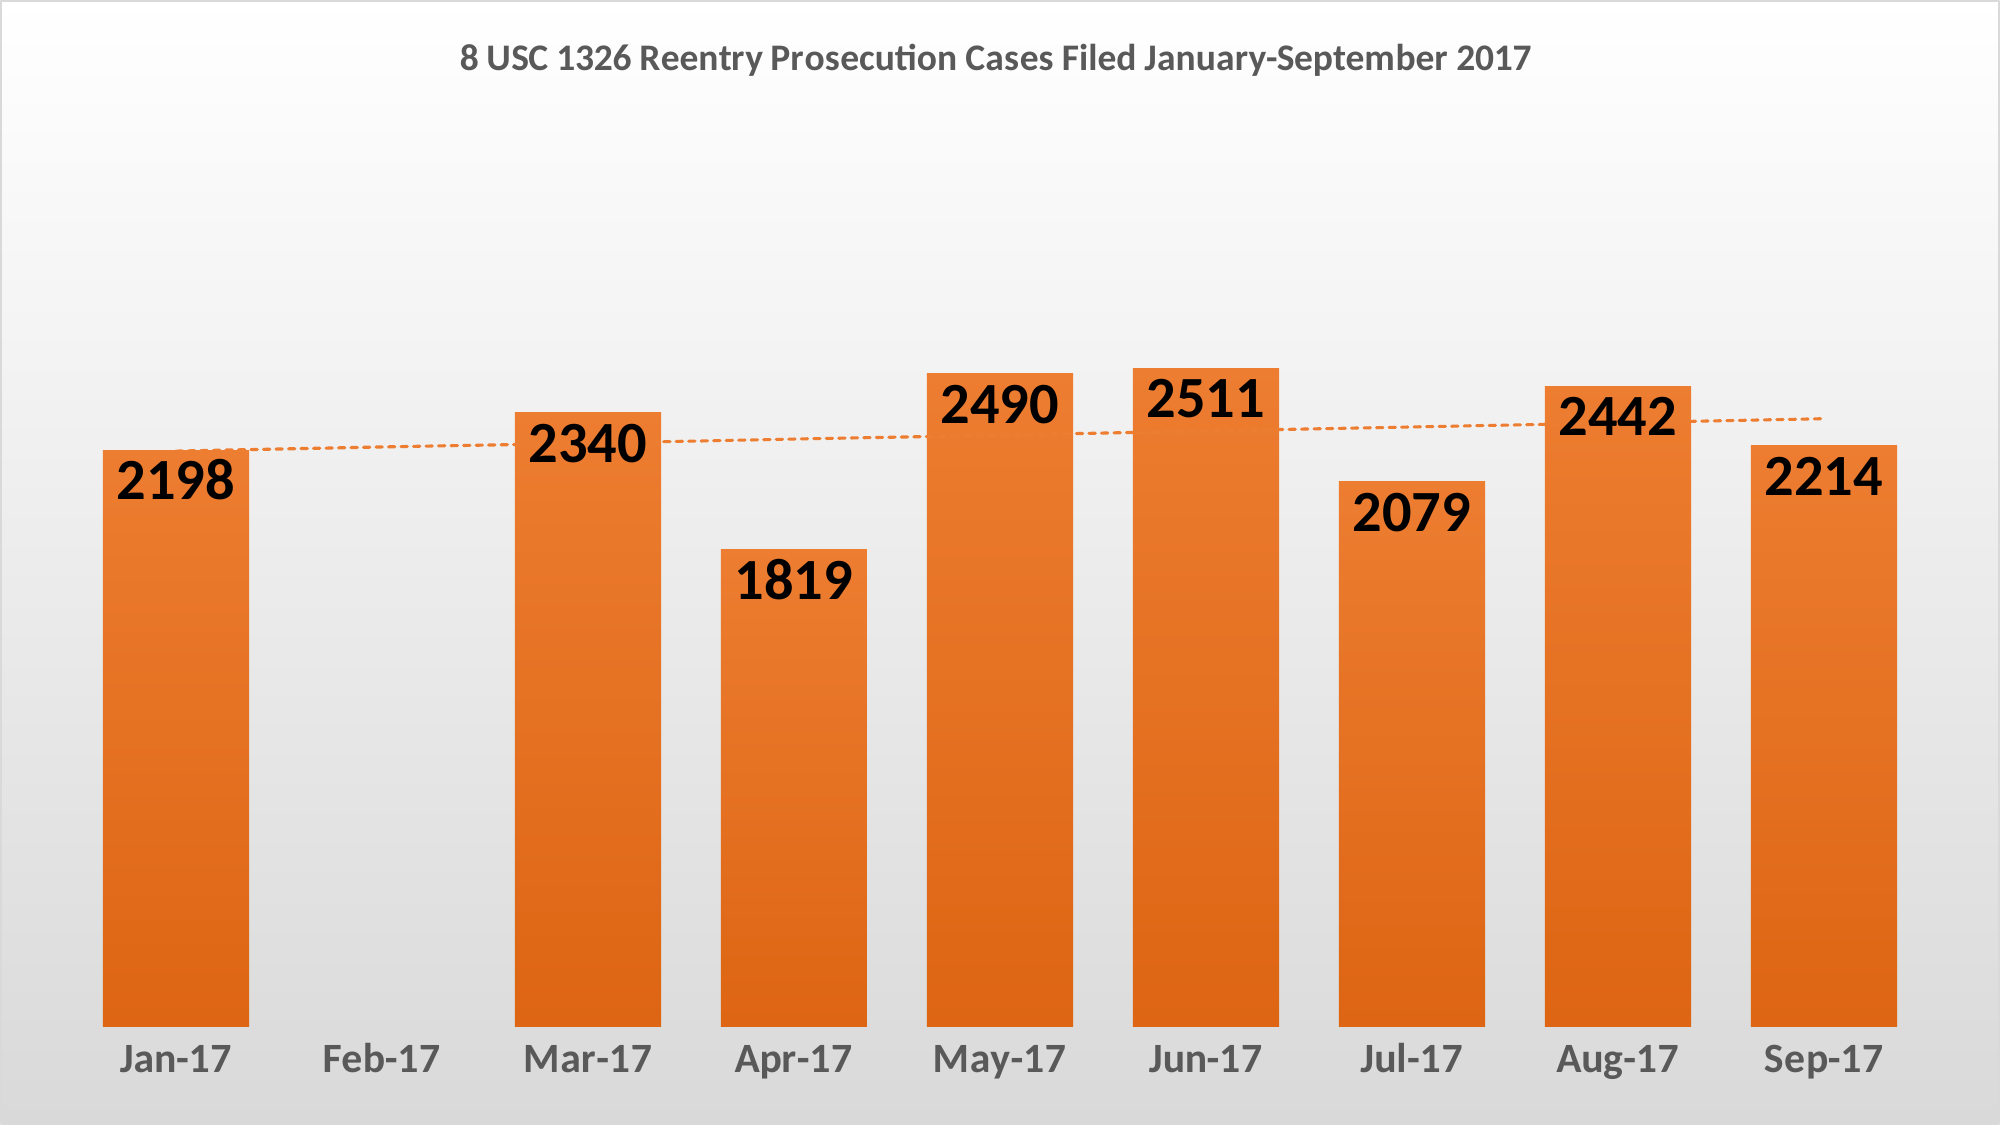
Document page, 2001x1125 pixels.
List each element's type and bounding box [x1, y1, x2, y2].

chart [0, 0, 2000, 1125]
